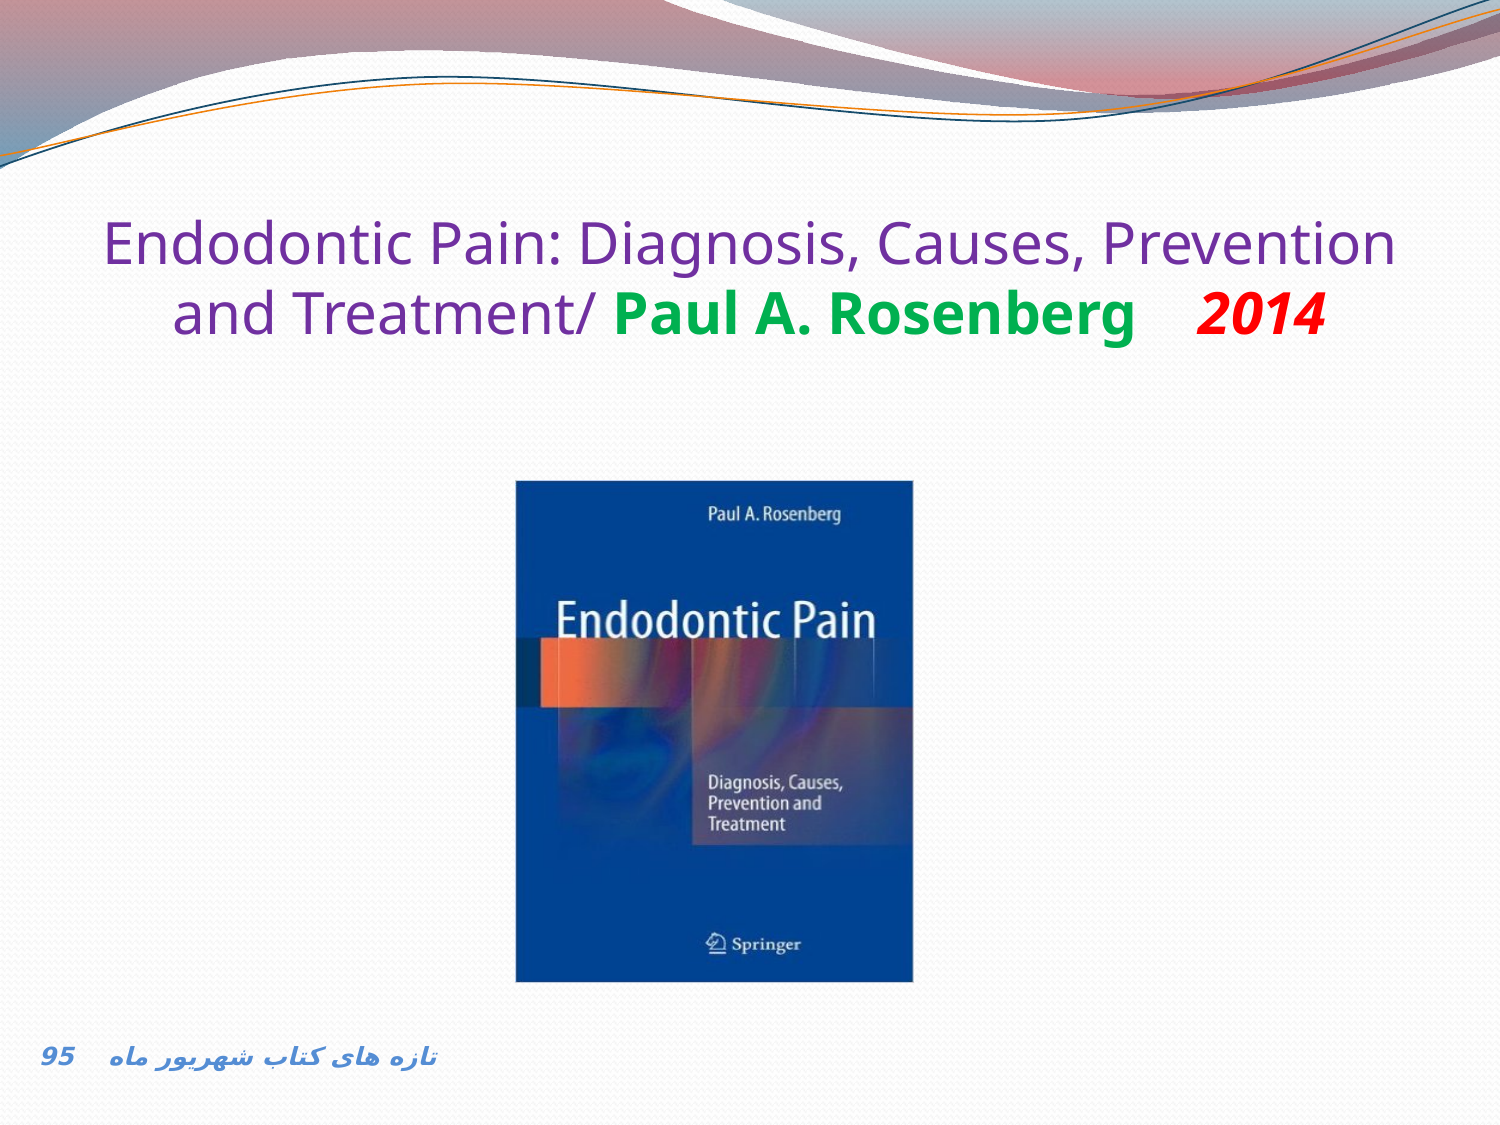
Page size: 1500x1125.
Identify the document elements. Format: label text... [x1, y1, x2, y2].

text_box تازه های کتاب شهریور ماه 95 [0, 1033, 452, 1078]
text_box [15, 0, 422, 212]
picture [515, 480, 915, 983]
text_box Endodontic Pain: Diagnosis, Causes, Prevention and Treatment/ Paul A. Rosenberg 2014 [81, 199, 1418, 354]
